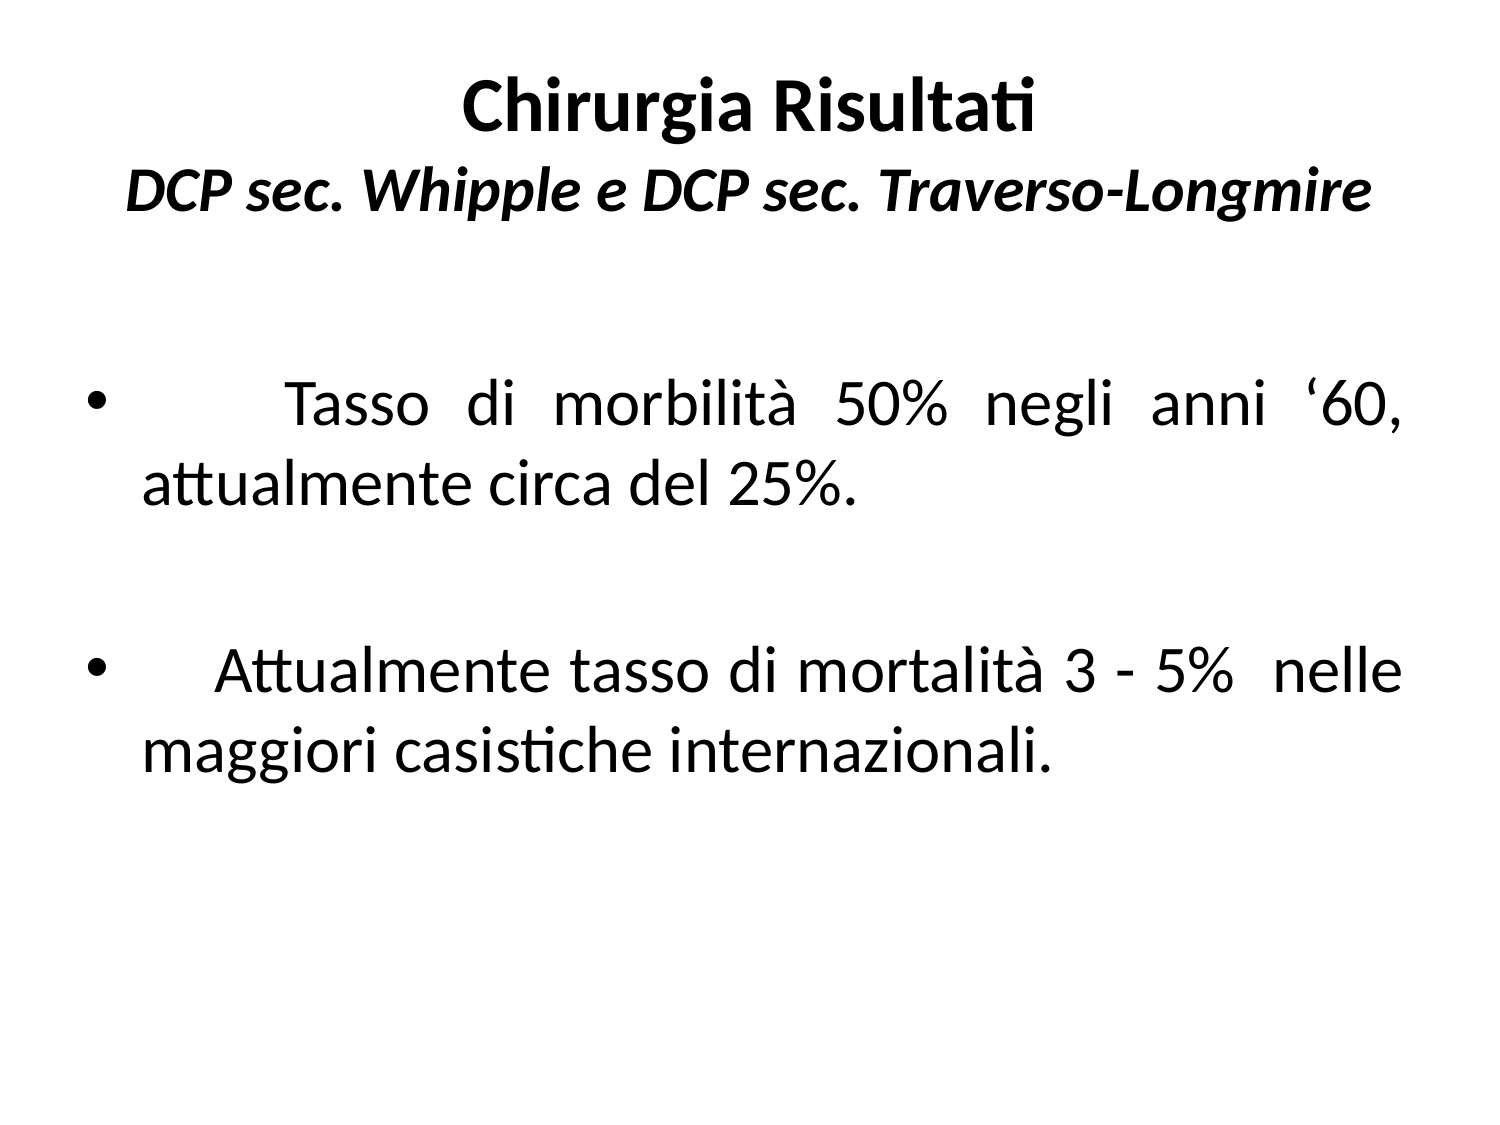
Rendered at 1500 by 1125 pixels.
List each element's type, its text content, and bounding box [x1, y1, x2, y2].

list Tasso di morbilità 50% negli anni ‘60, attualmente circa del 25%. Attualmente tasso di mortalità 3 - 5% nelle maggiori casistiche internazionali. [70, 351, 1421, 875]
title Chirurgia Risultati DCP sec. Whipple e DCP sec. Traverso-Longmire [75, 45, 1425, 233]
